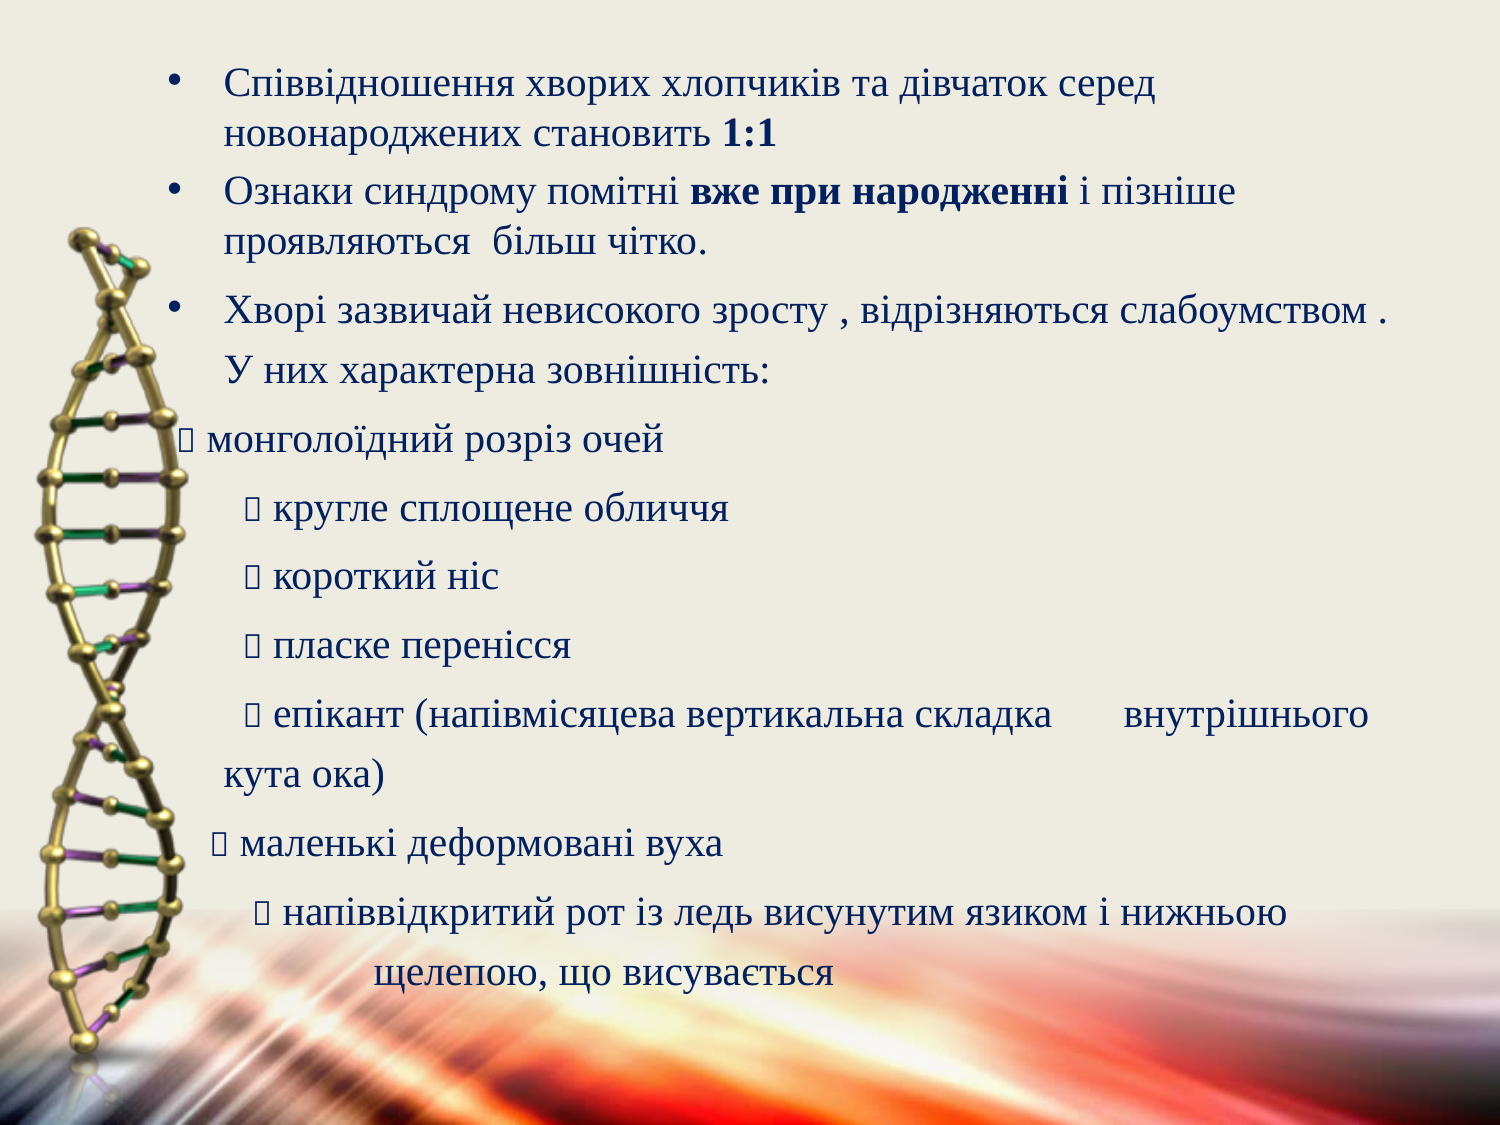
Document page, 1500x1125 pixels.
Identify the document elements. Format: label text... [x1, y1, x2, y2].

picture [0, 225, 1500, 1125]
list Співвідношення хворих хлопчиків та дівчаток серед новонароджених становить 1:1 Ознаки синдрому помітні вже при народженні і пізніше проявляються більш чітко. Хворі зазвичай невисокого зросту , відрізняються слабоумством . У них характерна зовнішність:  монголоїдний розріз очей  кругле сплощене обличчя  короткий ніс  пласке перенісся  епікант (напівмісяцева вертикальна складка внутрішнього кута ока)  маленькі деформовані вуха  напіввідкритий рот із ледь висунутим язиком і нижньою щелепою, що висувається [152, 46, 1425, 1067]
